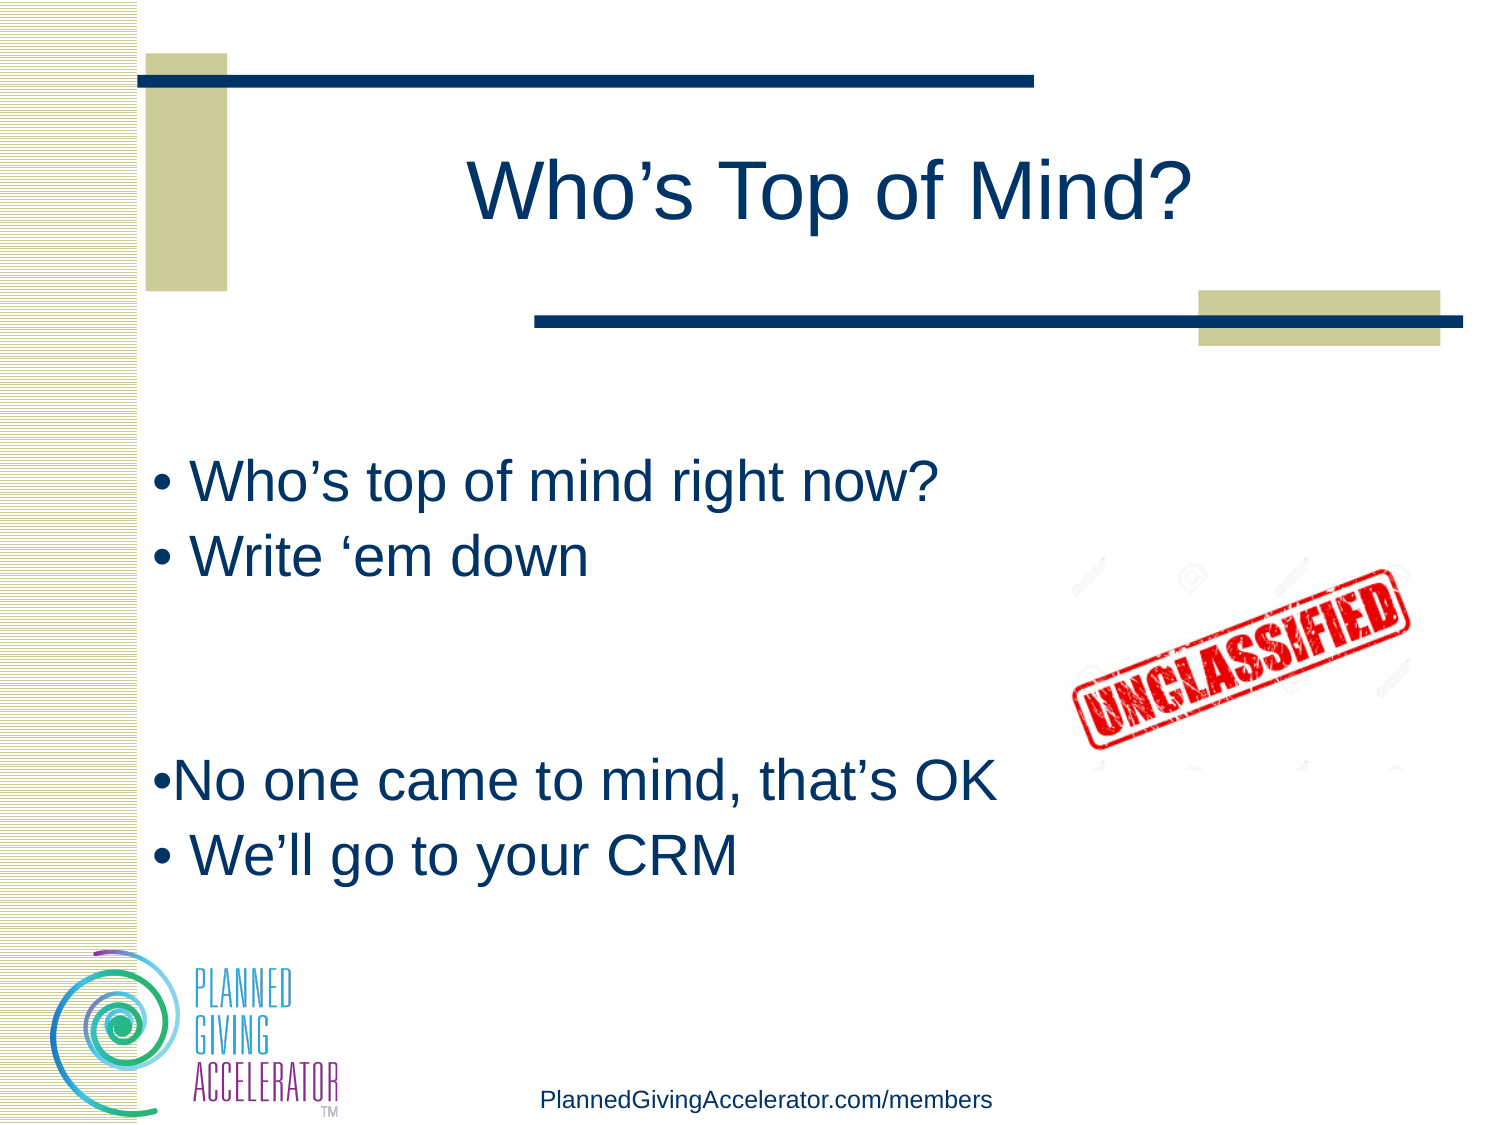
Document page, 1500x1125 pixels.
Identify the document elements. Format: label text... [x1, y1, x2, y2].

footer PlannedGivingAccelerator.com/members [513, 1046, 1021, 1122]
title Who’s Top of Mind? [225, 99, 1436, 288]
list • Who’s top of mind right now? • Write ‘em down •No one came to mind, that’s OK • We’ll go to your CRM [137, 362, 1443, 900]
picture [1062, 549, 1422, 771]
